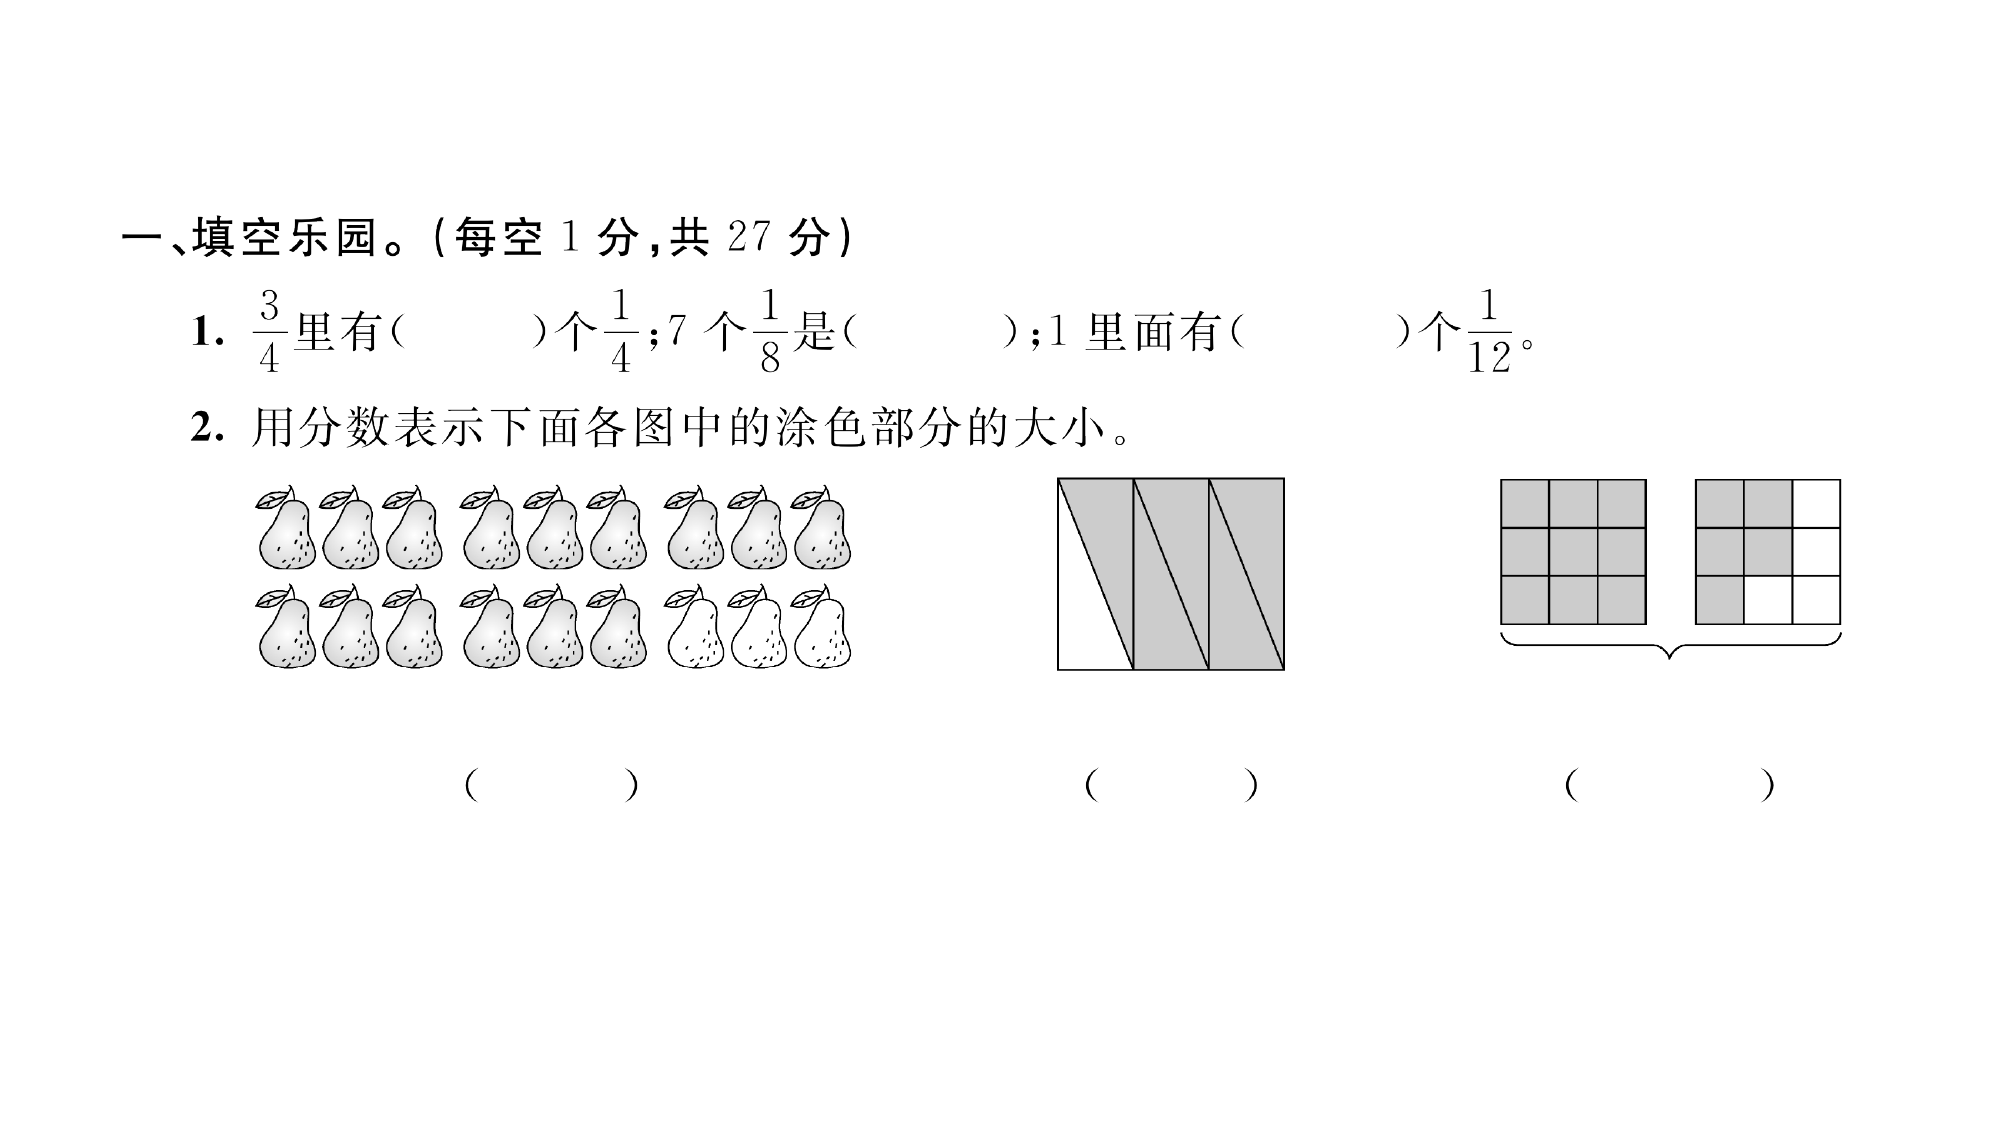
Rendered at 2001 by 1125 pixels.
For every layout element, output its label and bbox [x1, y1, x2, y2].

picture [118, 177, 2000, 844]
